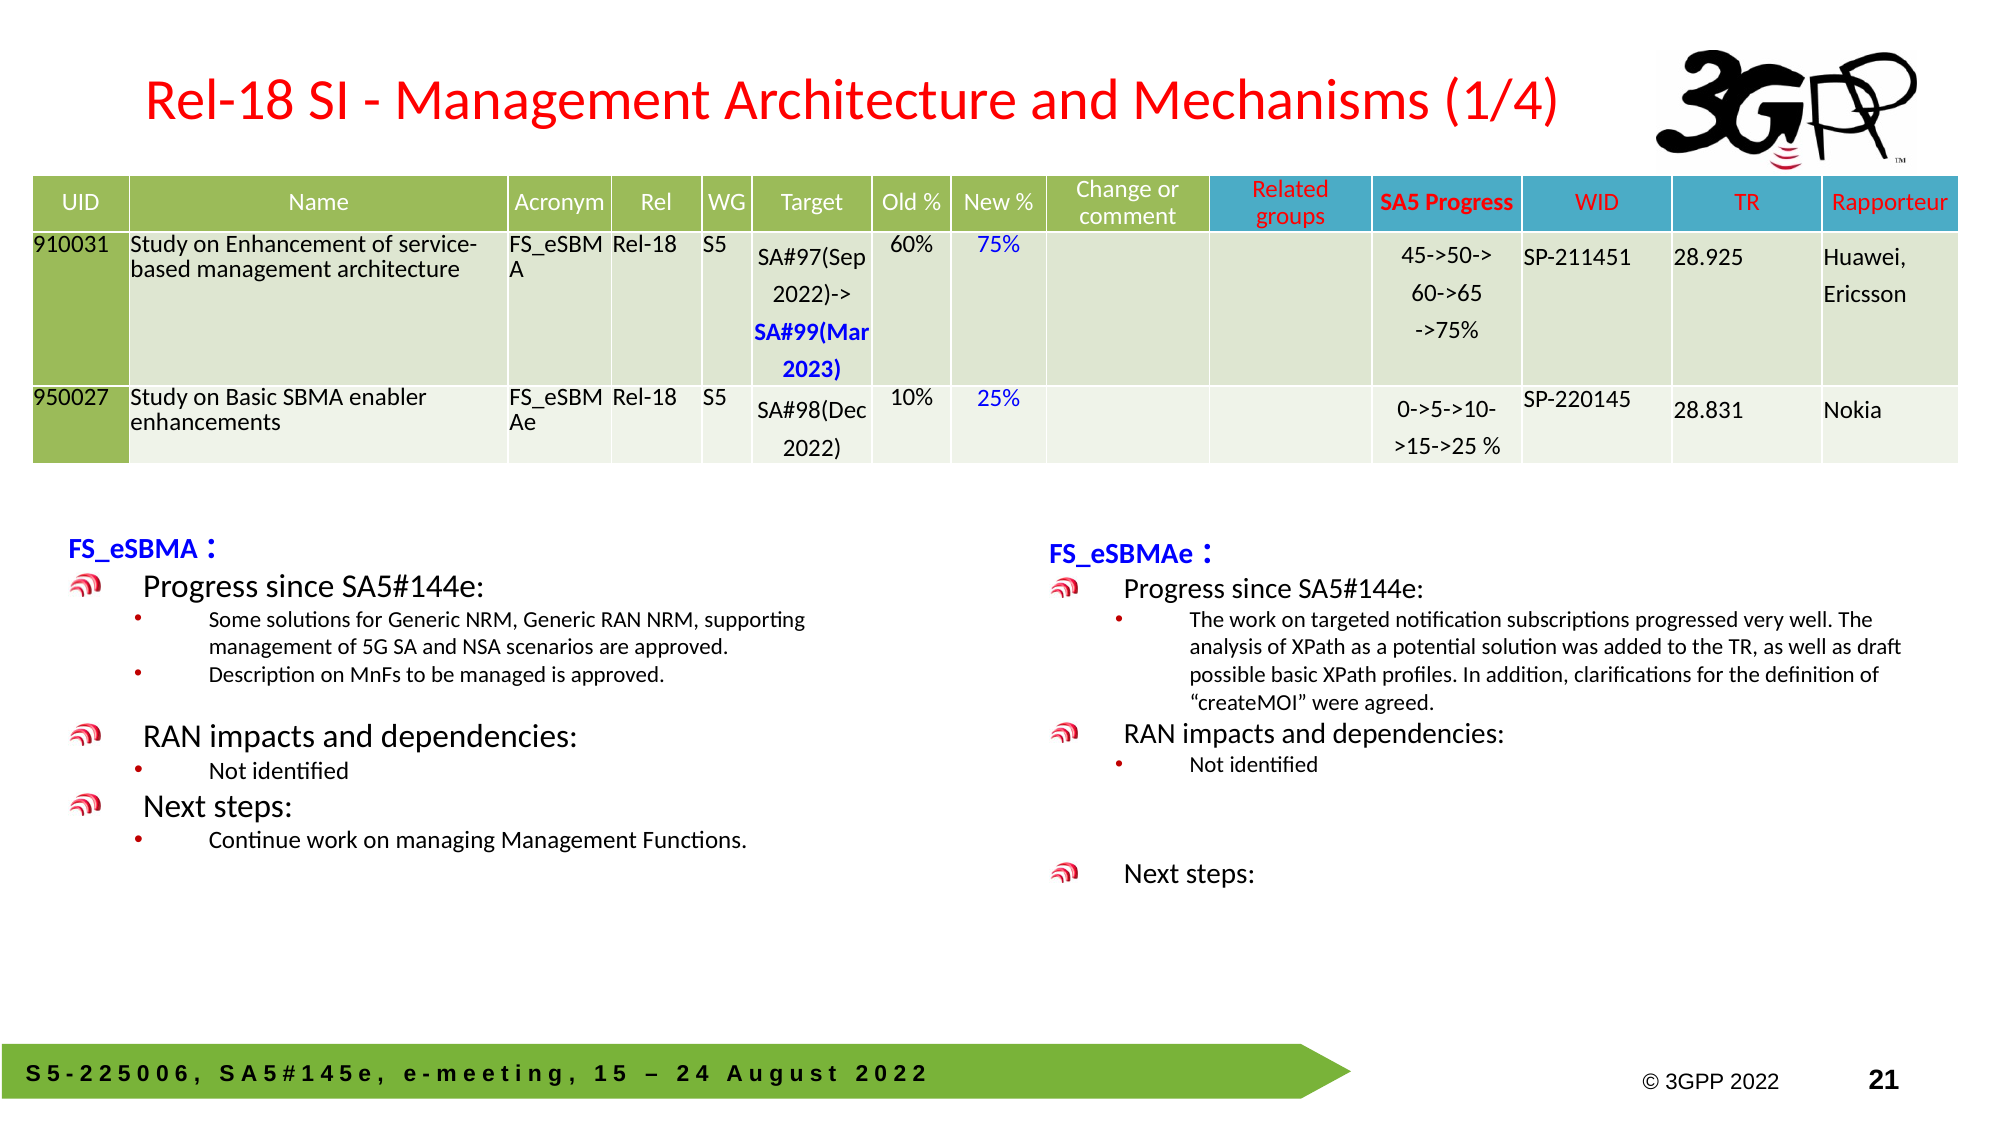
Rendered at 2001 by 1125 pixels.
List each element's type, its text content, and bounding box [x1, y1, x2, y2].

text_box FS_eSBMAe： Progress since SA5#144e: The work on targeted notification subscriptions progressed very well. The analysis of XPath as a potential solution was added to the TR, as well as draft possible basic XPath profiles. In addition, clarifications for the definition of “createMOI” were agreed. RAN impacts and dependencies: Not identified Next steps: [1034, 527, 1959, 1048]
table_cell SP-220145 [1523, 387, 1671, 463]
table_cell Rel-18 [612, 387, 701, 463]
table_cell 28.831 [1673, 387, 1821, 463]
title Rel-18 SI - Management Architecture and Mechanisms (1/4) [107, 37, 1601, 174]
picture [68, 792, 101, 816]
table_cell SA#97(Sep 2022)-> SA#99(Mar 2023) [753, 233, 871, 385]
text_box FS_eSBMA： Progress since SA5#144e: Some solutions for Generic NRM, Generic RAN NRM, supporting management of 5G SA and NSA scenarios are approved. Description on MnFs to be managed is approved. RAN impacts and dependencies: Not identified Next steps: Continue work on managing Management Functions. [53, 522, 932, 1053]
table_cell FS_eSBMAe [509, 387, 611, 463]
picture [1049, 721, 1078, 743]
table_header Rel [612, 176, 701, 231]
table_cell Study on Enhancement of service-based management architecture [130, 233, 507, 385]
table_header Acronym [509, 176, 611, 231]
table_cell FS_eSBMA [509, 233, 611, 385]
table_cell SP-211451 [1523, 233, 1671, 385]
table_cell 10% [873, 387, 950, 463]
table_header Rapporteur [1823, 176, 1958, 231]
table_cell Rel-18 [612, 233, 701, 385]
table_header Related groups [1210, 176, 1371, 231]
table_cell Nokia [1823, 387, 1958, 463]
table_cell 910031 [33, 233, 129, 385]
table_cell [1047, 233, 1209, 385]
table_cell 0->5->10->15->25 % [1373, 387, 1521, 463]
table_cell S5 [703, 233, 751, 385]
table_header Target [753, 176, 871, 231]
table_header WG [703, 176, 751, 231]
table_cell SA#98(Dec 2022) [753, 387, 871, 463]
table_header UID [33, 176, 129, 231]
table_cell Study on Basic SBMA enabler enhancements [130, 387, 507, 463]
picture [68, 572, 101, 597]
table_cell 28.925 [1673, 233, 1821, 385]
table_header WID [1523, 176, 1671, 231]
table_cell S5 [703, 387, 751, 463]
table_header SA5 Progress [1373, 176, 1521, 231]
table_cell 75% [952, 233, 1046, 385]
picture [68, 722, 101, 746]
table_cell 60% [873, 233, 950, 385]
table_cell Huawei, Ericsson [1823, 233, 1958, 385]
table_header Old % [873, 176, 950, 231]
picture [1049, 576, 1078, 598]
table_cell 25% [952, 387, 1046, 463]
picture [1049, 861, 1078, 883]
table_cell [1210, 387, 1371, 463]
table_header TR [1673, 176, 1821, 231]
table_cell 45->50-> 60->65 ->75% [1373, 233, 1521, 385]
table_header Change or comment [1047, 176, 1209, 231]
table_header New % [952, 176, 1046, 231]
picture [1656, 50, 1917, 174]
table_header Name [130, 176, 507, 231]
table_cell 950027 [33, 387, 129, 463]
table_cell [1047, 387, 1209, 463]
table_cell [1210, 233, 1371, 385]
